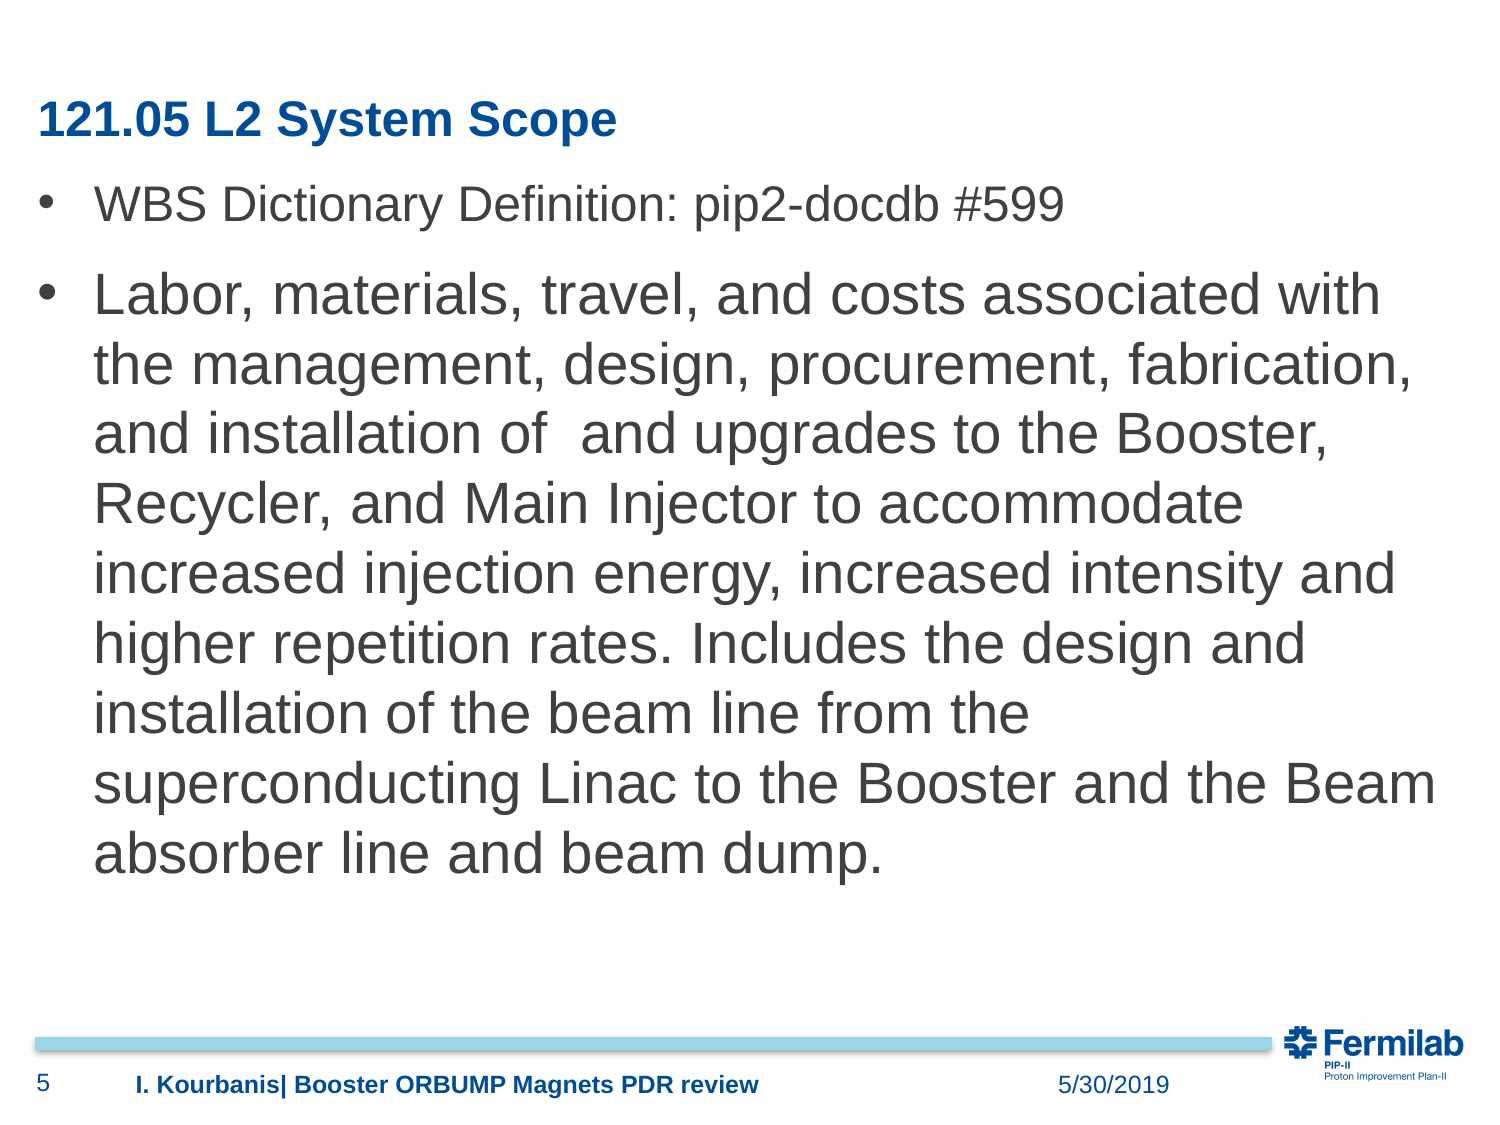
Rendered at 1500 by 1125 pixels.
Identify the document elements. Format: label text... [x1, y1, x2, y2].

title 121.05 L2 System Scope [37, 76, 1463, 147]
slide_number 5 [36, 1066, 105, 1106]
picture [1282, 1017, 1466, 1090]
footer I. Kourbanis| Booster ORBUMP Magnets PDR review [135, 1068, 863, 1109]
list WBS Dictionary Definition: pip2-docdb #599 Labor, materials, travel, and costs associated with the management, design, procurement, fabrication, and installation of and upgrades to the Booster, Recycler, and Main Injector to accommodate increased injection energy, increased intensity and higher repetition rates. Includes the design and installation of the beam line from the superconducting Linac to the Booster and the Beam absorber line and beam dump. [37, 171, 1461, 990]
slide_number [1058, 1068, 1235, 1109]
